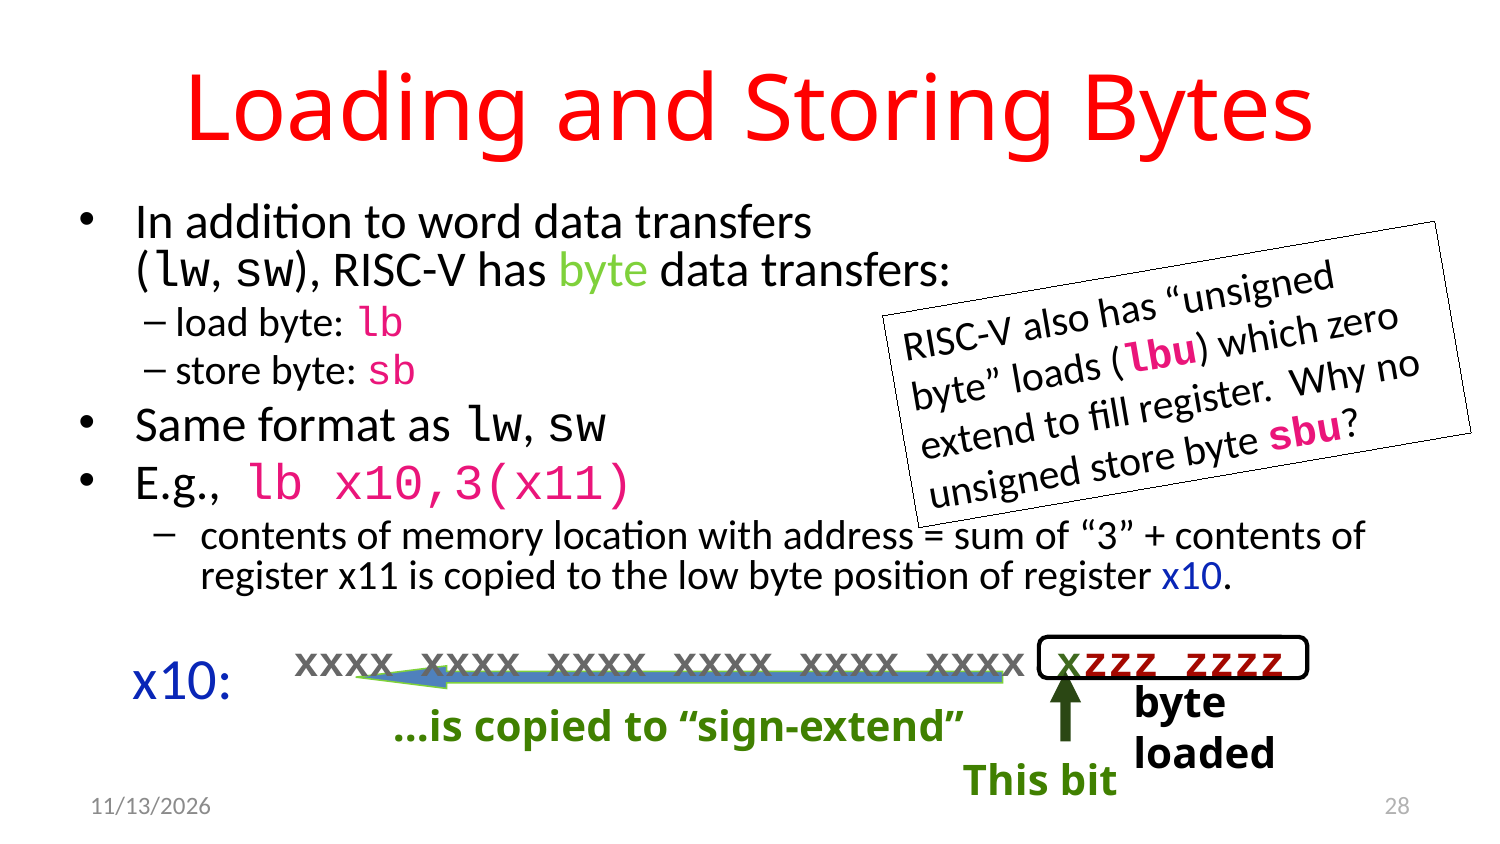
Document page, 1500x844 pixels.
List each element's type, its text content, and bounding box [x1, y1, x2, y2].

slide_number 28 [1074, 782, 1425, 827]
list In addition to word data transfers (lw, sw), RISC-V has byte data transfers: load byte: lb store byte: sb Same format as lw, sw E.g., lb x10,3(x11) contents of memory location with address = sum of “3” + contents of register x11 is copied to the low byte position of register x10. [75, 196, 1425, 754]
title Loading and Storing Bytes [75, 33, 1425, 175]
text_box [118, 629, 1308, 809]
text_box 9/7/17 [75, 782, 425, 827]
text_box RISC-V also has “unsigned byte” loads (lbu) which zero extend to fill register. Why no unsigned store byte sbu? [882, 221, 1472, 528]
